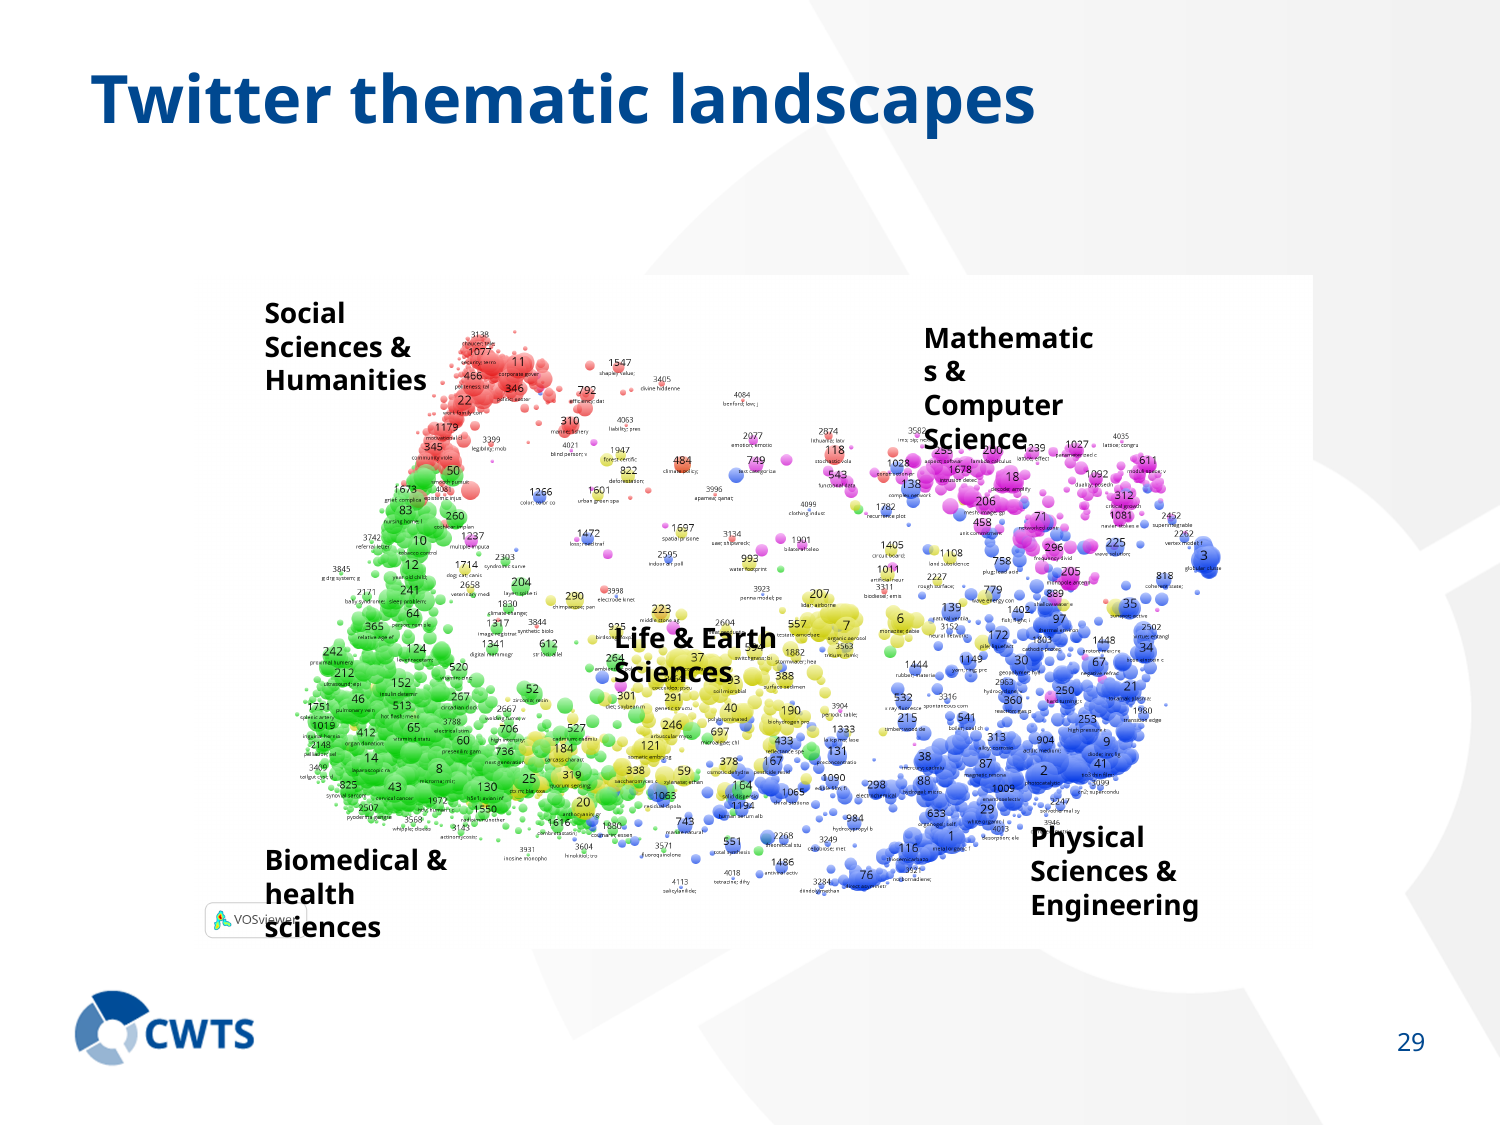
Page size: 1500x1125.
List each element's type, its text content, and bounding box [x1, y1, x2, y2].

title Twitter thematic landscapes [75, 49, 1425, 230]
slide_number 28 [1307, 1000, 1426, 1061]
picture [0, 0, 1500, 1125]
